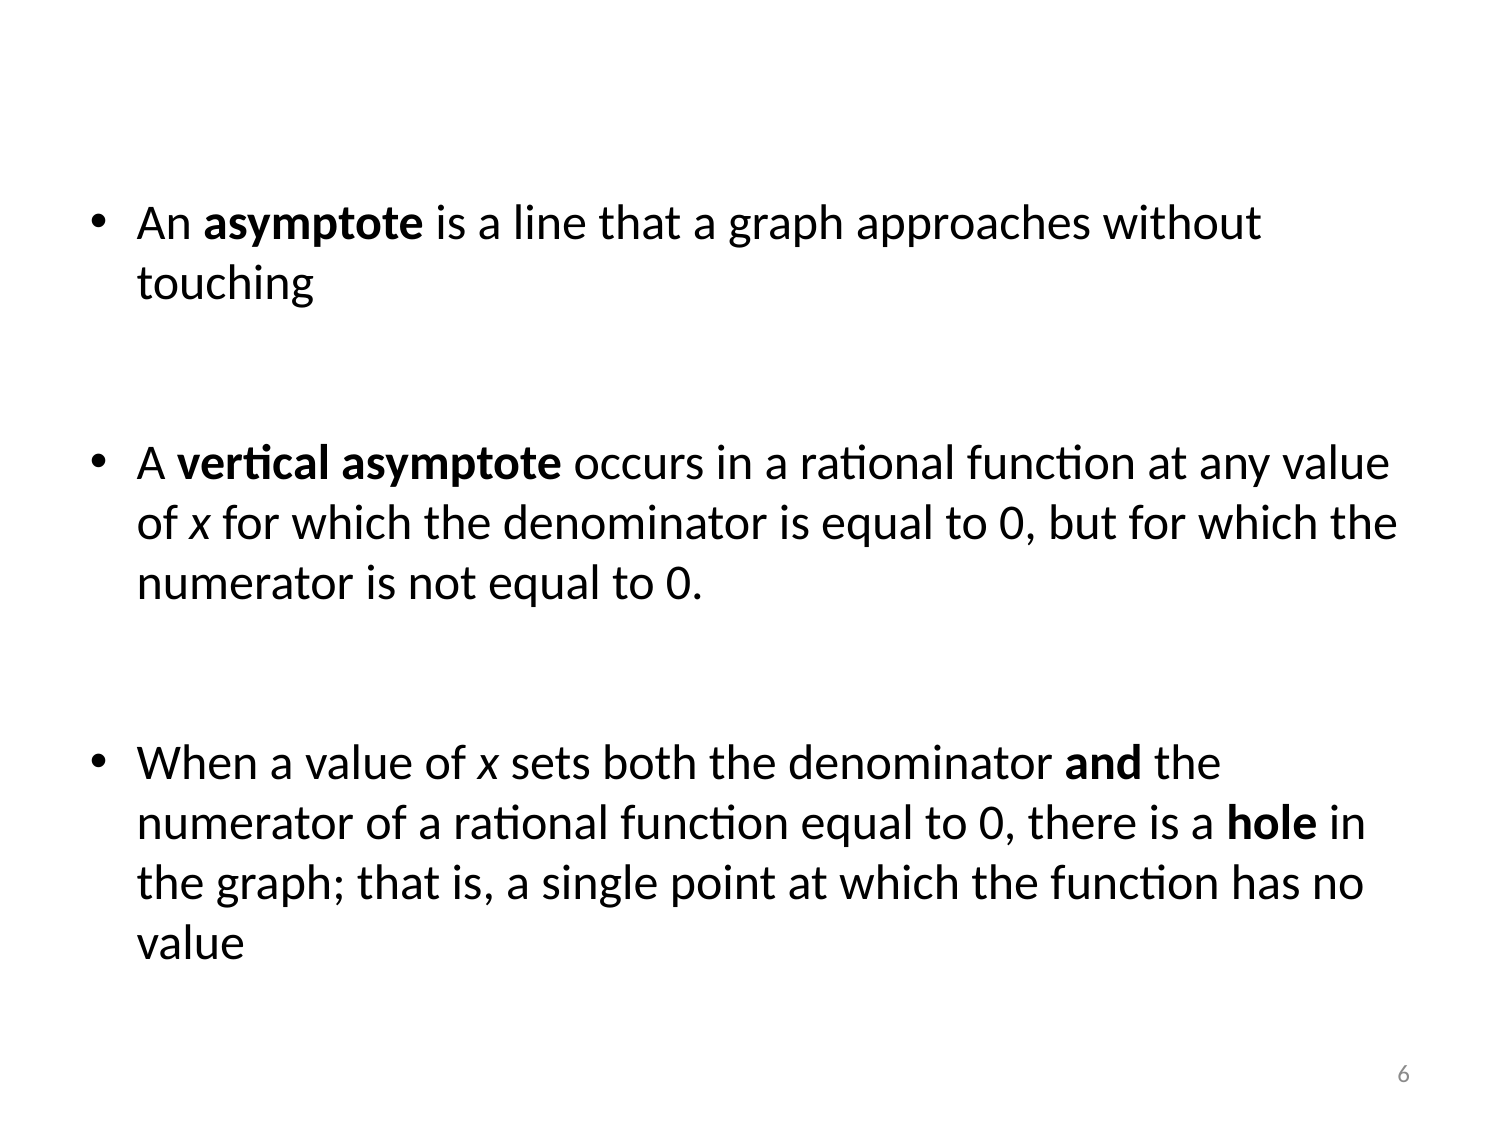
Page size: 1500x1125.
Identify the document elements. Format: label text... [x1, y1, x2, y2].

slide_number 6 [1074, 1042, 1425, 1103]
